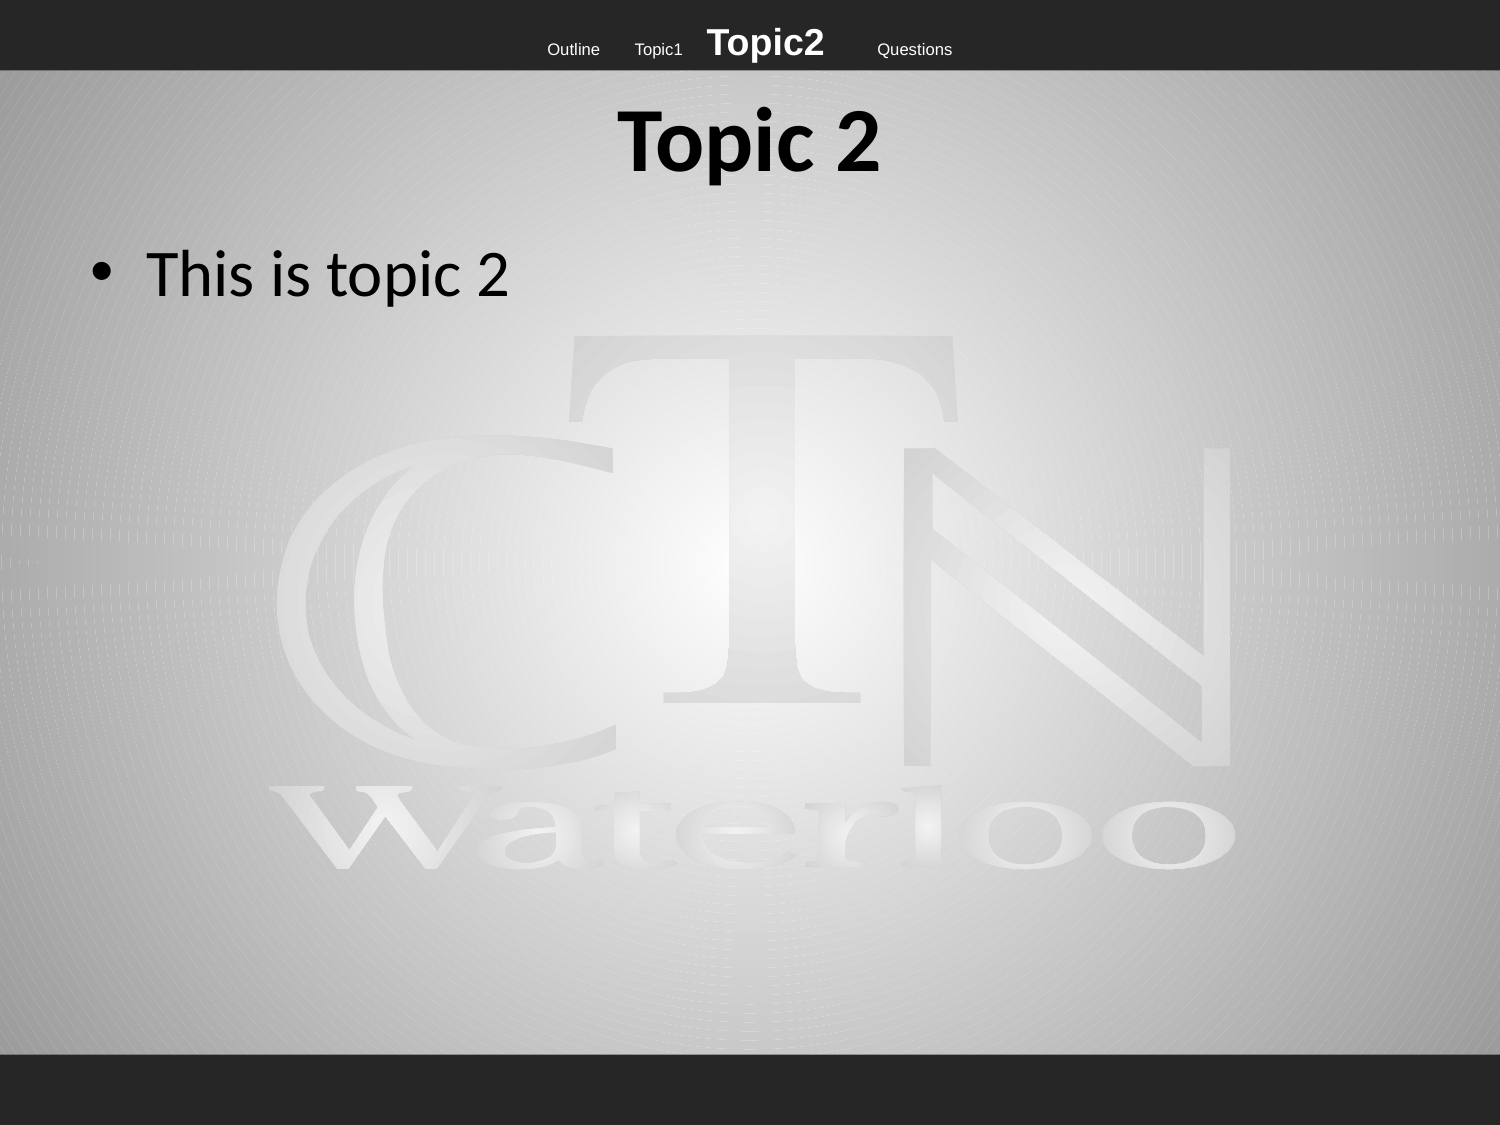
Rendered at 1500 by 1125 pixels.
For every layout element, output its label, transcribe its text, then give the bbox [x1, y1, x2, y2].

list This is topic 2 [74, 222, 1426, 1006]
title Topic 2 [74, 71, 1426, 200]
text_box Outline Topic1 Topic2 Questions [0, 0, 1500, 71]
